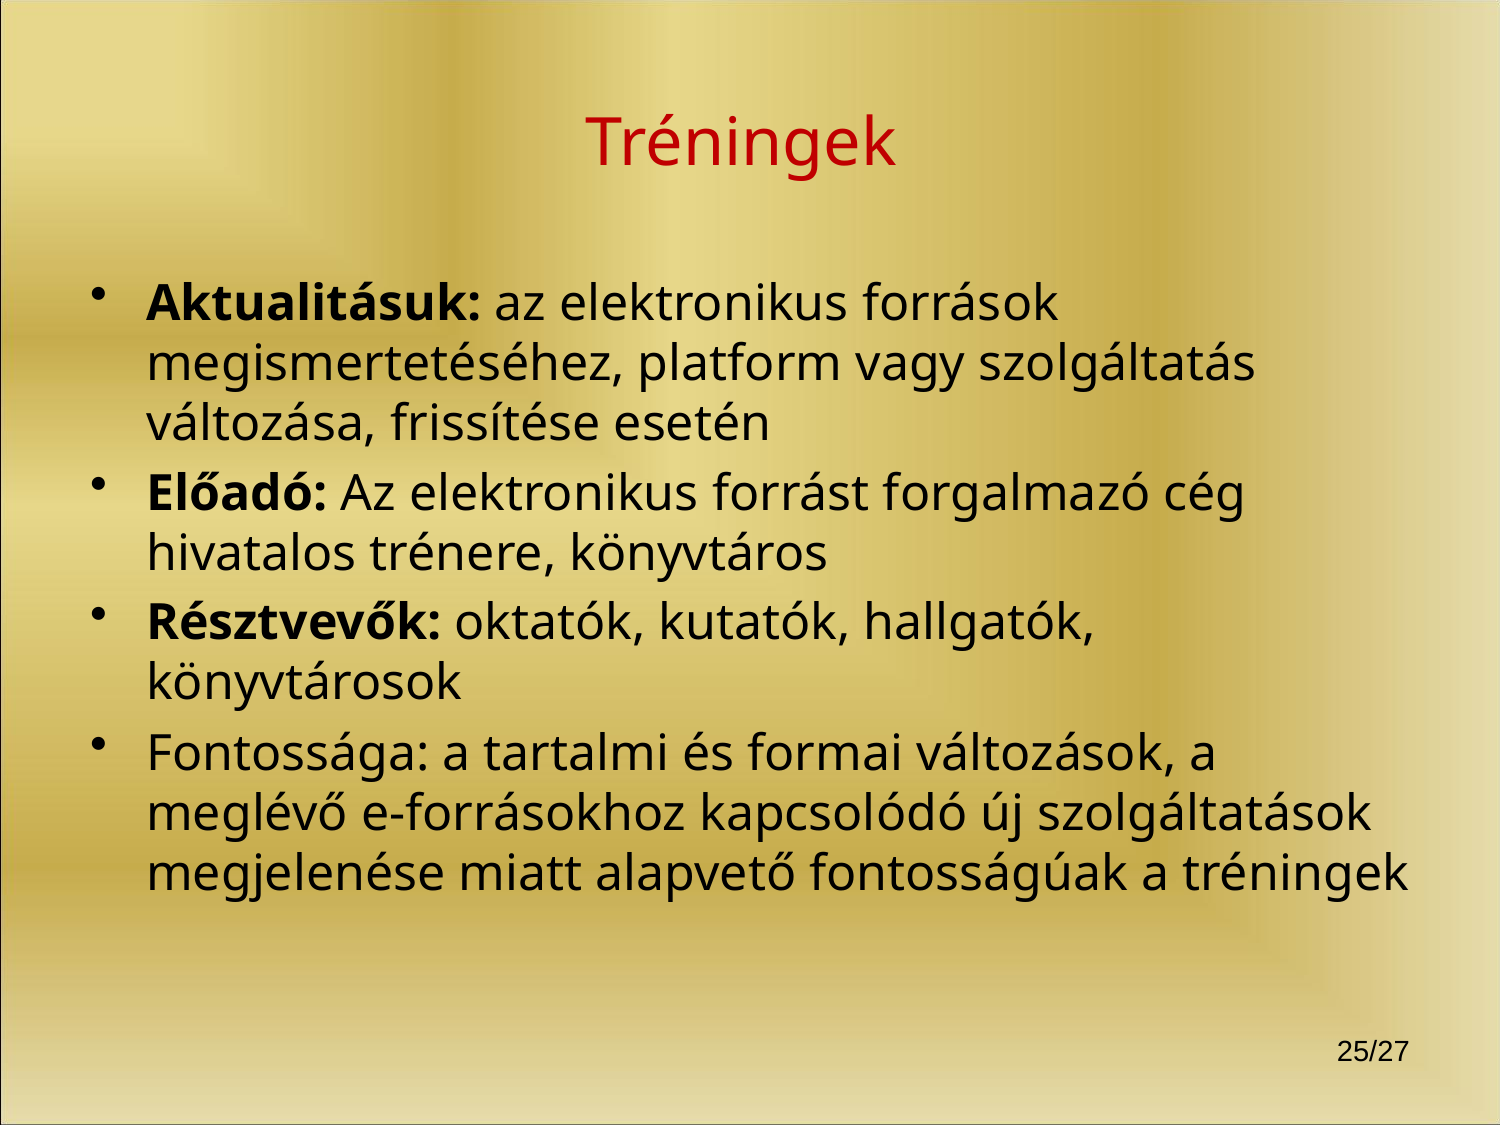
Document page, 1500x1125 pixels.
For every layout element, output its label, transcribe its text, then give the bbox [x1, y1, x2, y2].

slide_number 25/27 [1074, 1024, 1426, 1103]
title Tréningek [74, 44, 1426, 233]
list Aktualitásuk: az elektronikus források megismertetéséhez, platform vagy szolgáltatás változása, frissítése esetén Előadó: Az elektronikus forrást forgalmazó cég hivatalos trénere, könyvtáros Résztvevők: oktatók, kutatók, hallgatók, könyvtárosok Fontossága: a tartalmi és formai változások, a meglévő e-forrásokhoz kapcsolódó új szolgáltatások megjelenése miatt alapvető fontosságúak a tréningek [74, 262, 1426, 1006]
picture [0, 0, 1500, 1125]
